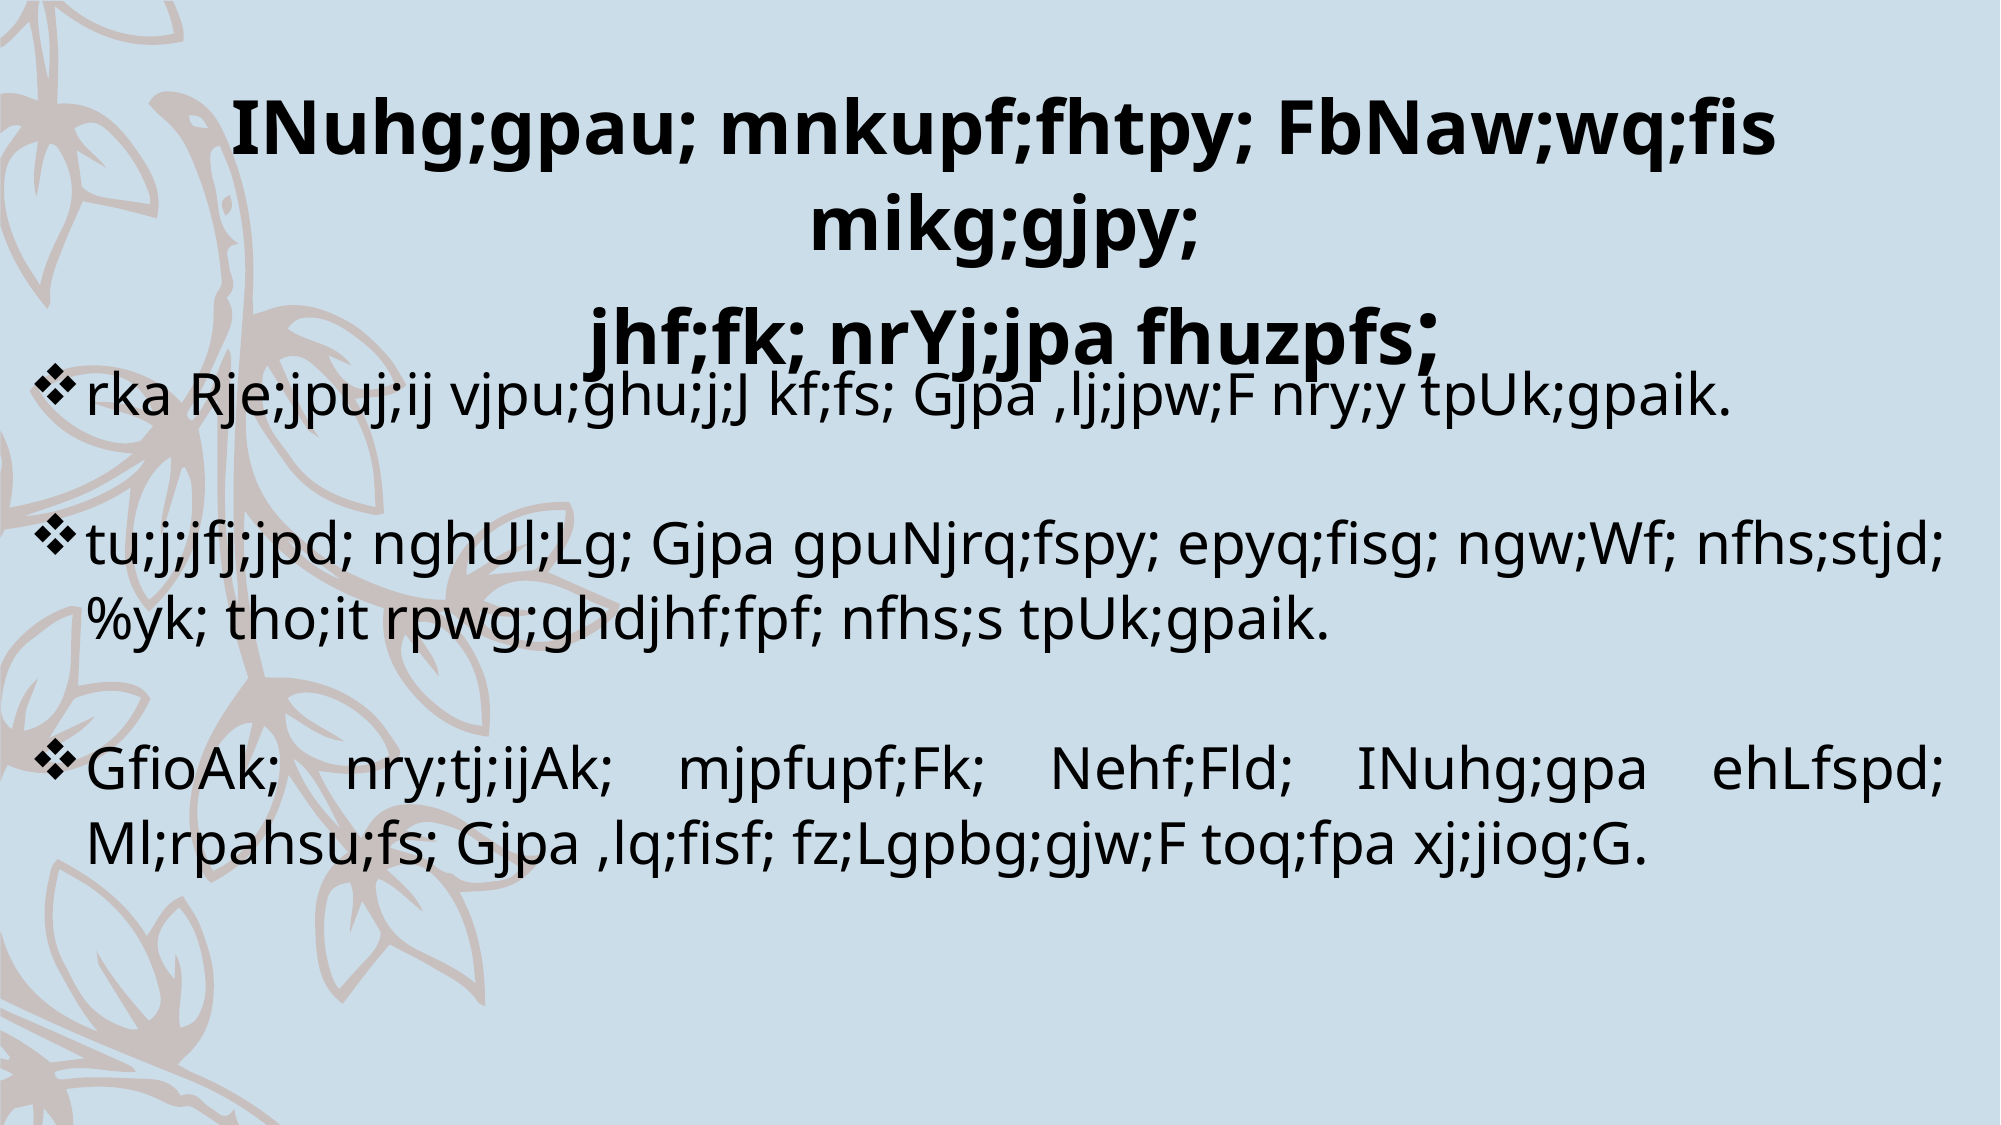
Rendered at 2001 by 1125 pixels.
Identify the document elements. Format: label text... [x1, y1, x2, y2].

text_box rka Rje;jpuj;ij vjpu;ghu;j;J kf;fs; Gjpa ,lj;jpw;F nry;y tpUk;gpaik. tu;j;jfj;jpd; nghUl;Lg; Gjpa gpuNjrq;fspy; epyq;fisg; ngw;Wf; nfhs;stjd; %yk; tho;it rpwg;ghdjhf;fpf; nfhs;s tpUk;gpaik. GfioAk; nry;tj;ijAk; mjpfupf;Fk; Nehf;Fld; INuhg;gpa ehLfspd; Ml;rpahsu;fs; Gjpa ,lq;fisf; fz;Lgpbg;gjw;F toq;fpa xj;jiog;G. [14, 344, 1962, 937]
text_box INuhg;gpau; mnkupf;fhtpy; FbNaw;wq;fis mikg;gjpy; jhf;fk; nrYj;jpa fhuzpfs; [30, 65, 2000, 391]
